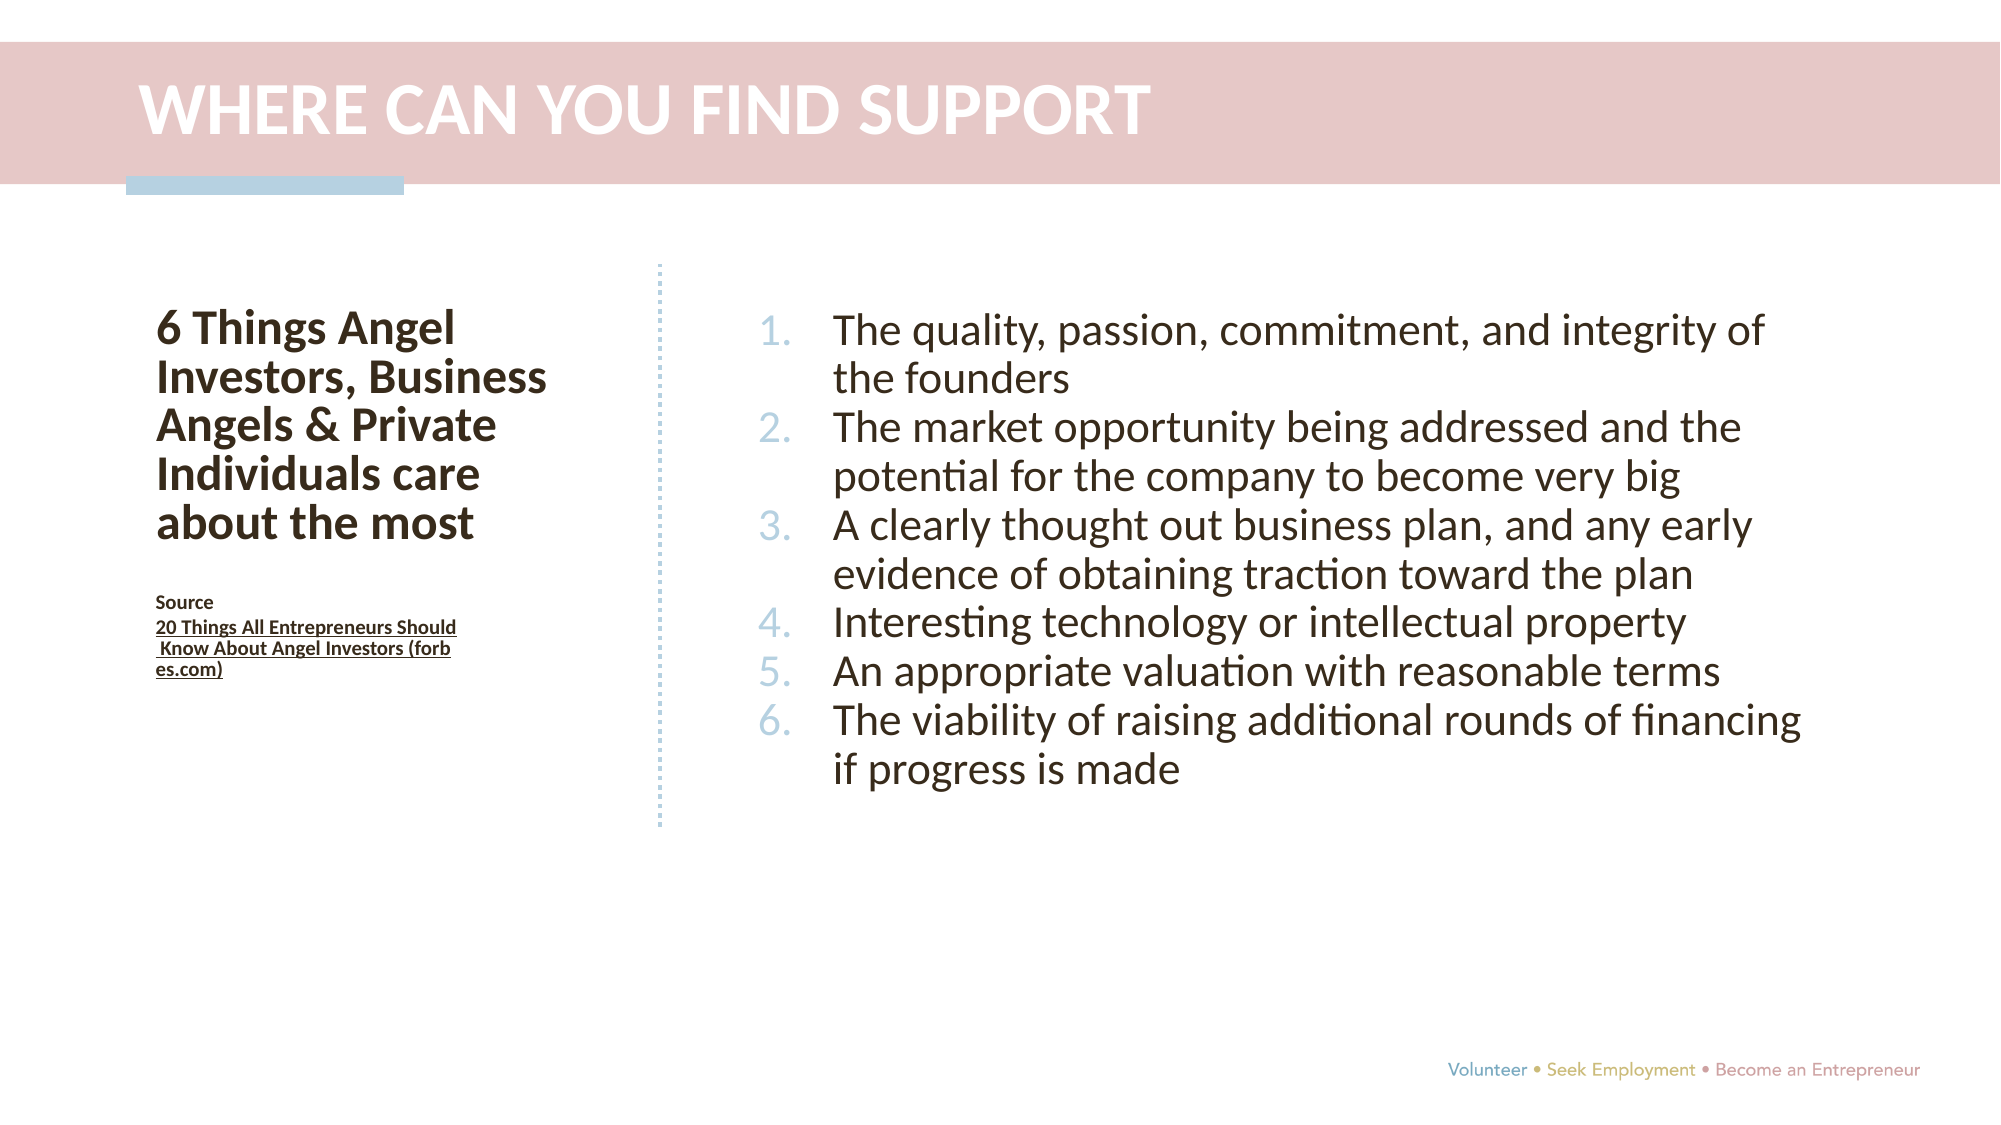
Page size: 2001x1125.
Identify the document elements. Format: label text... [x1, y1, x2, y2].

text_box Source 20 Things All Entrepreneurs Should Know About Angel Investors (forbes.com) [140, 581, 473, 647]
text_box The quality, passion, commitment, and integrity of the founders The market opportunity being addressed and the potential for the company to become very big A clearly thought out business plan, and any early evidence of obtaining traction toward the plan Interesting technology or intellectual property An appropriate valuation with reasonable terms The viability of raising additional rounds of financing if progress is made [742, 298, 1819, 725]
text_box 6 Things Angel Investors, Business Angels & Private Individuals care about the most [140, 298, 597, 827]
picture [1418, 1046, 1971, 1103]
list WHERE CAN YOU FIND SUPPORT [123, 51, 1913, 170]
